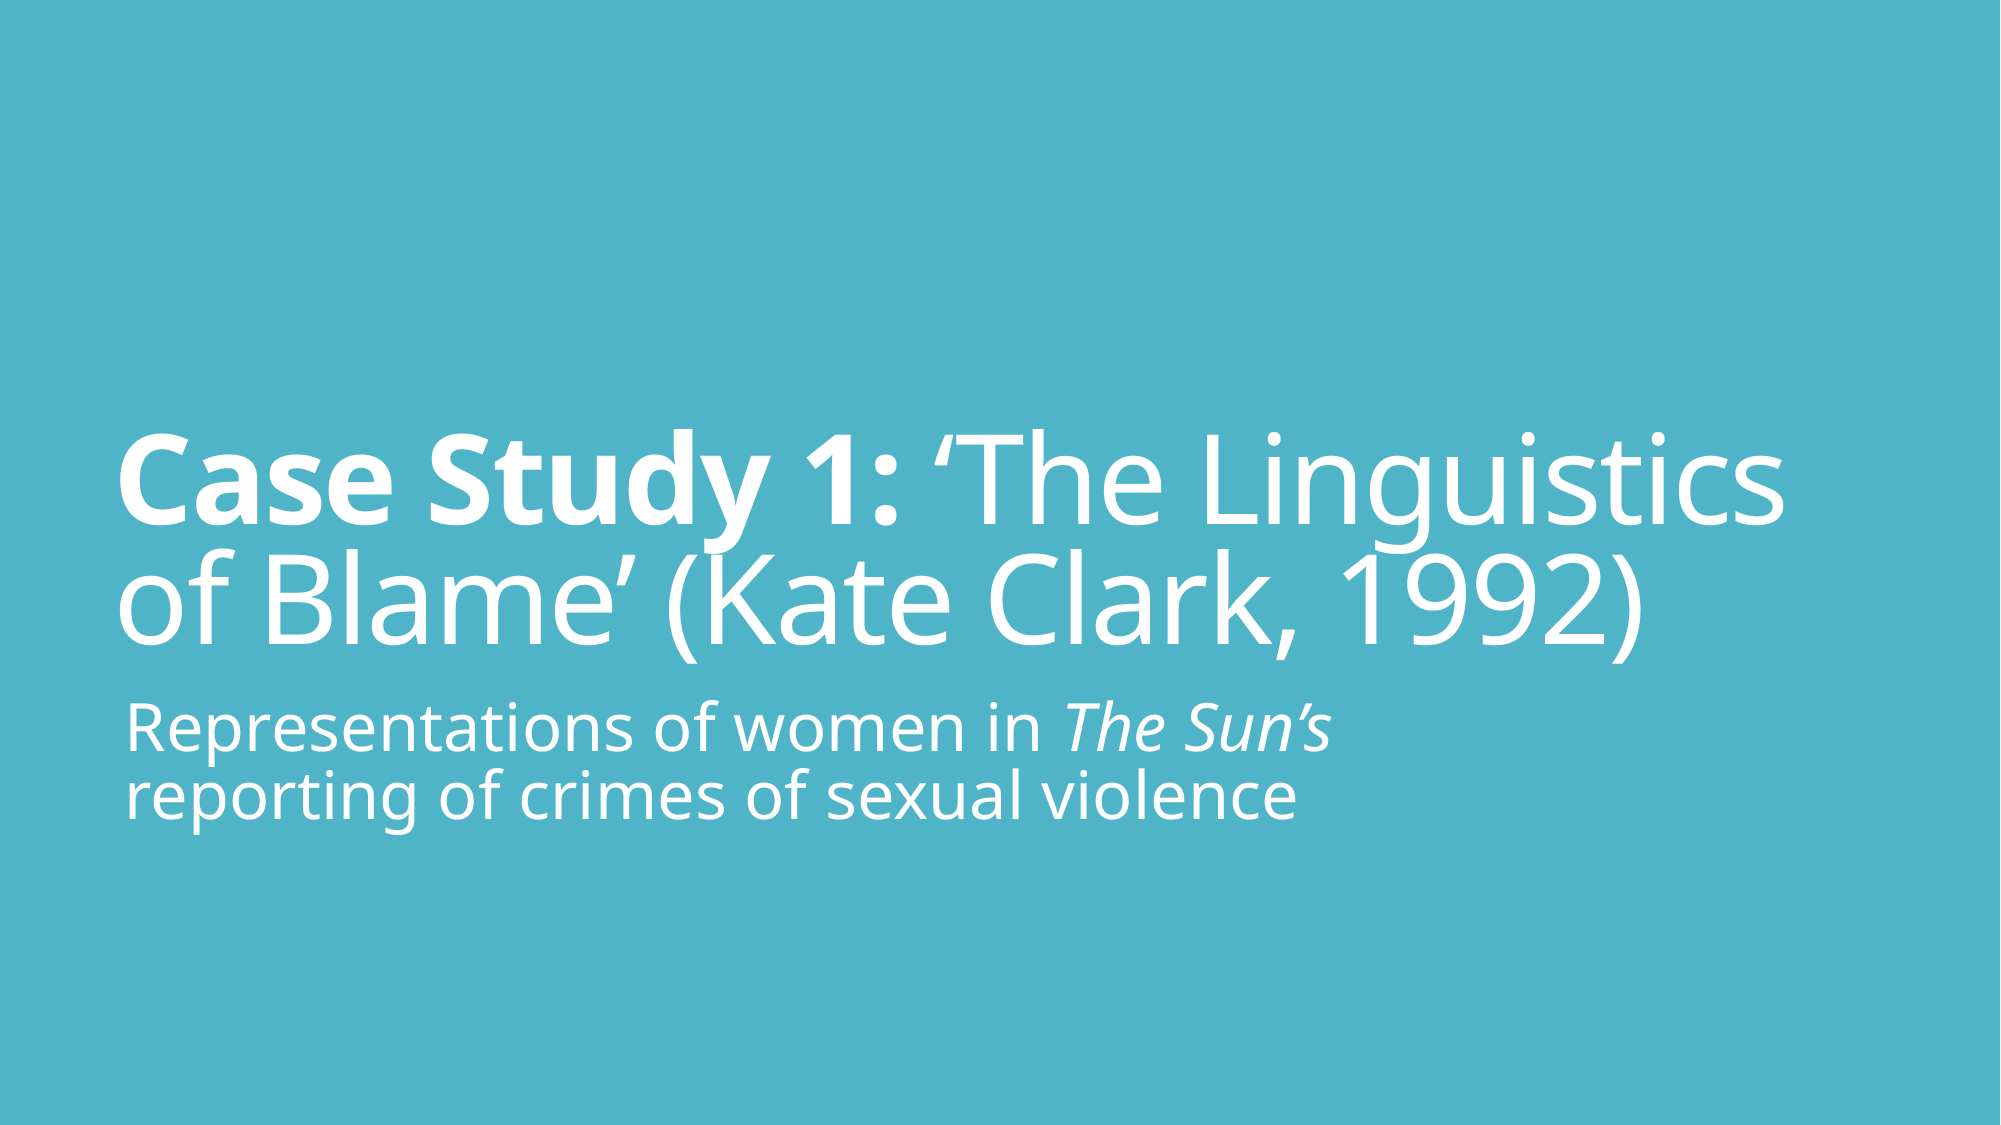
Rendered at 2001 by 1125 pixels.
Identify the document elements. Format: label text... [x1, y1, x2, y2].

title Case Study 1: ‘The Linguistics of Blame’ (Kate Clark, 1992) [98, 126, 1868, 677]
subtitle Representations of women in The Sun’s reporting of crimes of sexual violence [109, 690, 1624, 961]
